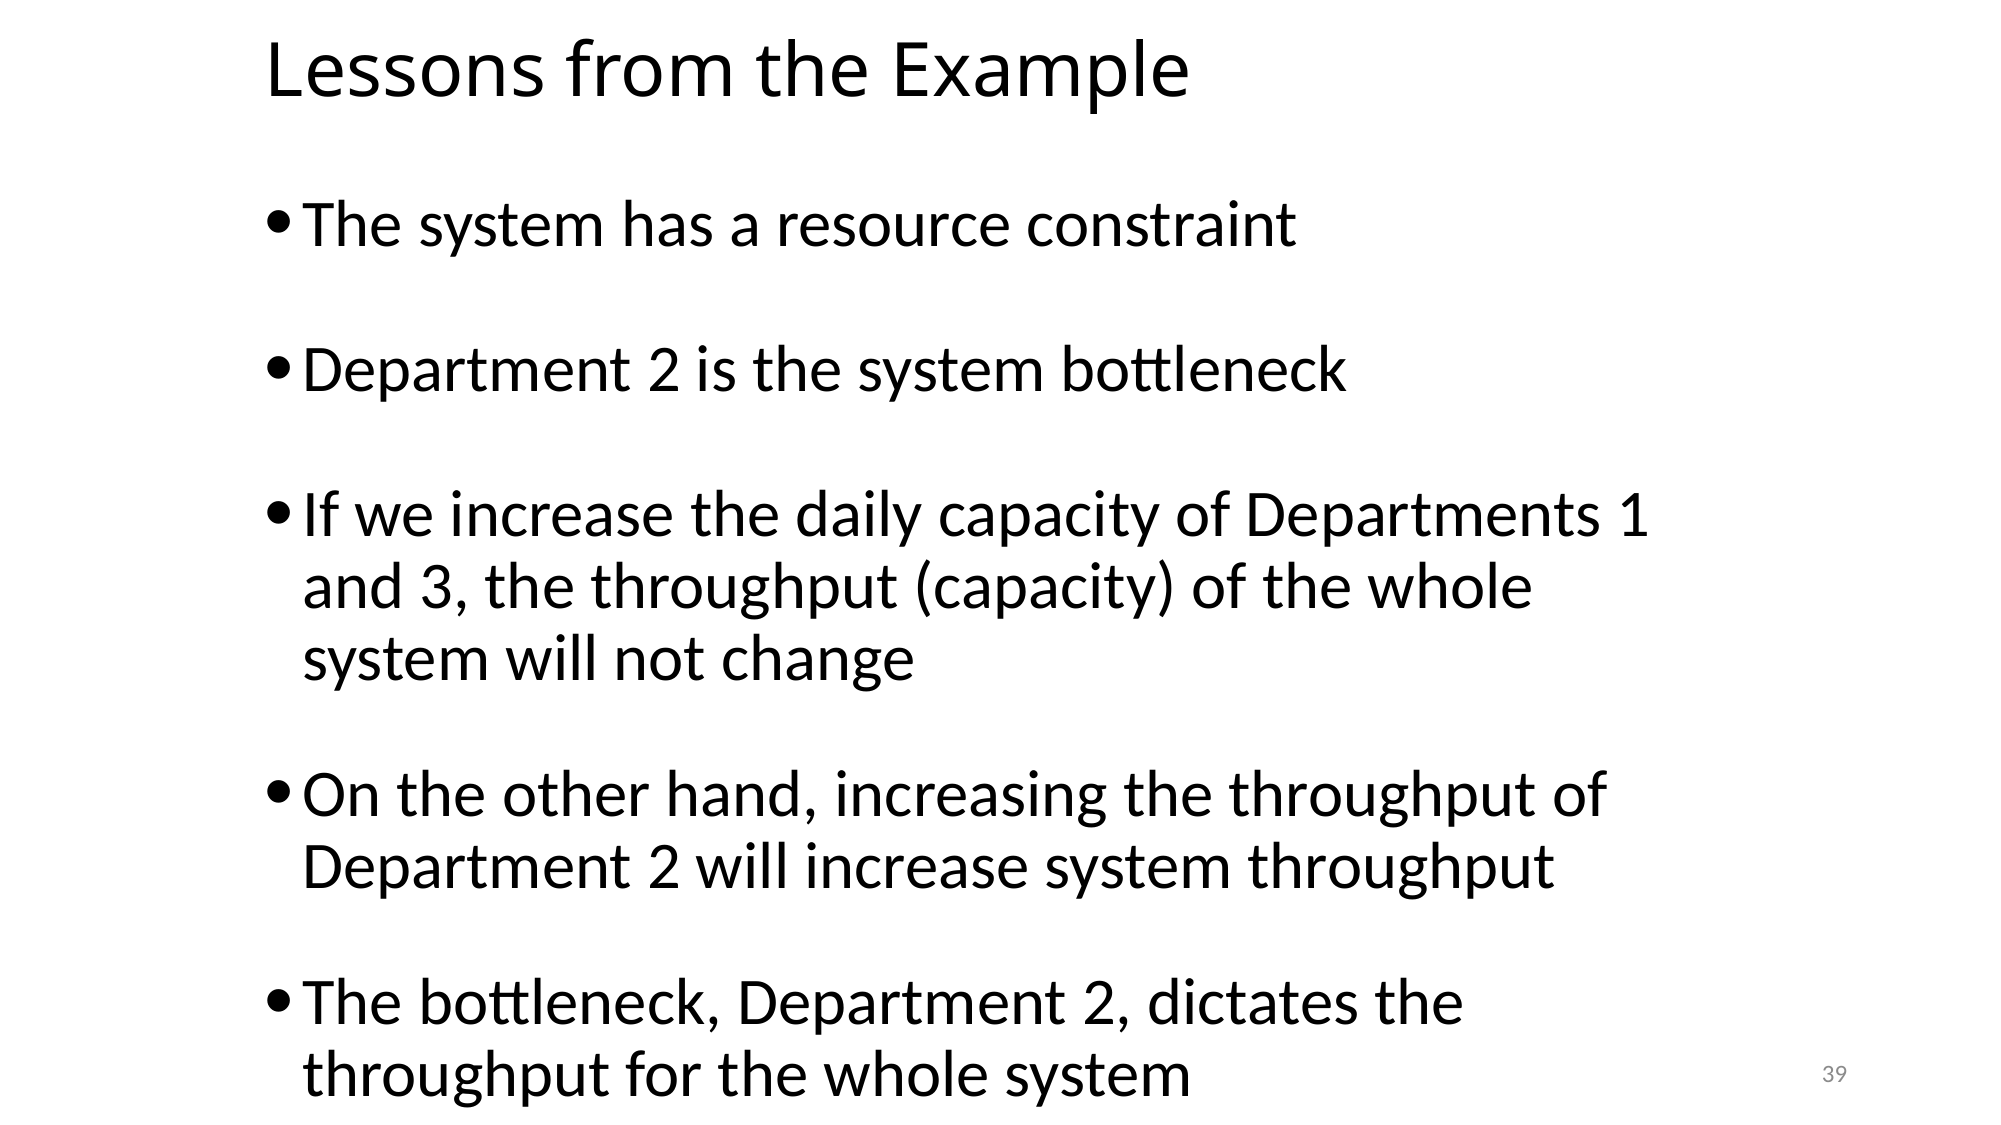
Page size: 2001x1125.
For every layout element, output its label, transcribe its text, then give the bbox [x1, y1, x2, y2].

slide_number 39 [1750, 1042, 1863, 1103]
list The system has a resource constraint Department 2 is the system bottleneck If we increase the daily capacity of Departments 1 and 3, the throughput (capacity) of the whole system will not change On the other hand, increasing the throughput of Department 2 will increase system throughput The bottleneck, Department 2, dictates the throughput for the whole system [249, 181, 1750, 1125]
title Lessons from the Example [249, 0, 1750, 144]
